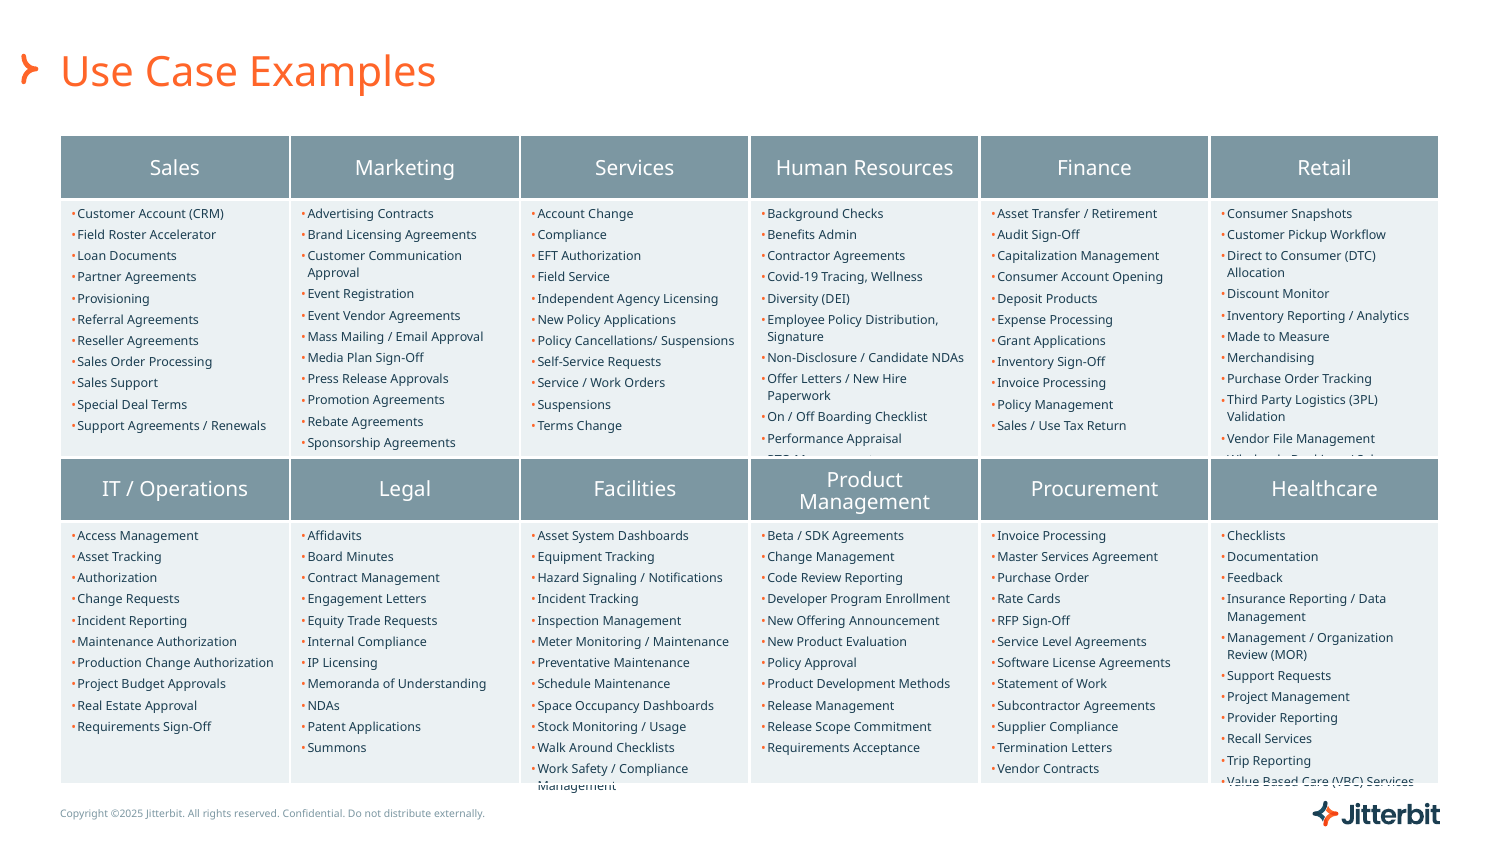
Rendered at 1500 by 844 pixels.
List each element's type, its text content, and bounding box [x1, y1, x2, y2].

table_cell Affidavits Board Minutes Contract Management Engagement Letters Equity Trade Requests Internal Compliance IP Licensing Memoranda of Understanding NDAs Patent Applications Summons [291, 523, 519, 783]
title Use Case Examples [59, 45, 1431, 134]
table_cell Consumer Snapshots Customer Pickup Workflow Direct to Consumer (DTC) Allocation Discount Monitor Inventory Reporting / Analytics Made to Measure Merchandising Purchase Order Tracking Third Party Logistics (3PL) Validation Vendor File Management Wholesale Bookings / Sales [1211, 201, 1438, 456]
table_cell Invoice Processing Master Services Agreement Purchase Order Rate Cards RFP Sign-Off Service Level Agreements Software License Agreements Statement of Work Subcontractor Agreements Supplier Compliance Termination Letters Vendor Contracts [981, 523, 1208, 783]
table_header Facilities [521, 459, 748, 520]
table_header Finance [981, 136, 1208, 198]
table_cell Account Change Compliance EFT Authorization Field Service Independent Agency Licensing New Policy Applications Policy Cancellations/ Suspensions Self-Service Requests Service / Work Orders Suspensions Terms Change [521, 201, 748, 456]
table_header Services [521, 136, 748, 198]
table_header Product Management [751, 459, 978, 520]
table_header Healthcare [1211, 459, 1438, 520]
table_header Marketing [291, 136, 519, 198]
table_header Retail [1211, 136, 1438, 198]
table_cell Background Checks Benefits Admin Contractor Agreements Covid-19 Tracing, Wellness Diversity (DEI) Employee Policy Distribution, Signature Non-Disclosure / Candidate NDAs Offer Letters / New Hire Paperwork On / Off Boarding Checklist Performance Appraisal PTO Management [751, 201, 978, 456]
table_cell Asset System Dashboards Equipment Tracking Hazard Signaling / Notifications Incident Tracking Inspection Management Meter Monitoring / Maintenance Preventative Maintenance Schedule Maintenance Space Occupancy Dashboards Stock Monitoring / Usage Walk Around Checklists Work Safety / Compliance Management [521, 523, 748, 783]
table_cell Advertising Contracts Brand Licensing Agreements Customer Communication Approval Event Registration Event Vendor Agreements Mass Mailing / Email Approval Media Plan Sign-Off Press Release Approvals Promotion Agreements Rebate Agreements Sponsorship Agreements [291, 201, 519, 456]
table_cell Beta / SDK Agreements Change Management Code Review Reporting Developer Program Enrollment New Offering Announcement New Product Evaluation Policy Approval Product Development Methods Release Management Release Scope Commitment Requirements Acceptance [751, 523, 978, 783]
table_cell Checklists Documentation Feedback Insurance Reporting / Data Management Management / Organization Review (MOR) Support Requests Project Management Provider Reporting Recall Services Trip Reporting Value Based Care (VBC) Services [1211, 523, 1438, 783]
table_header Procurement [981, 459, 1208, 520]
table_cell Access Management Asset Tracking Authorization Change Requests Incident Reporting Maintenance Authorization Production Change Authorization Project Budget Approvals Real Estate Approval Requirements Sign-Off [61, 523, 289, 783]
table_header Human Resources [751, 136, 978, 198]
table_cell Asset Transfer / Retirement Audit Sign-Off Capitalization Management Consumer Account Opening Deposit Products Expense Processing Grant Applications Inventory Sign-Off Invoice Processing Policy Management Sales / Use Tax Return [981, 201, 1208, 456]
table_header Legal [291, 459, 519, 520]
table_cell Customer Account (CRM) Field Roster Accelerator Loan Documents Partner Agreements Provisioning Referral Agreements Reseller Agreements Sales Order Processing Sales Support Special Deal Terms Support Agreements / Renewals [61, 201, 289, 456]
table_header Sales [61, 136, 289, 198]
table_header IT / Operations [61, 459, 289, 520]
